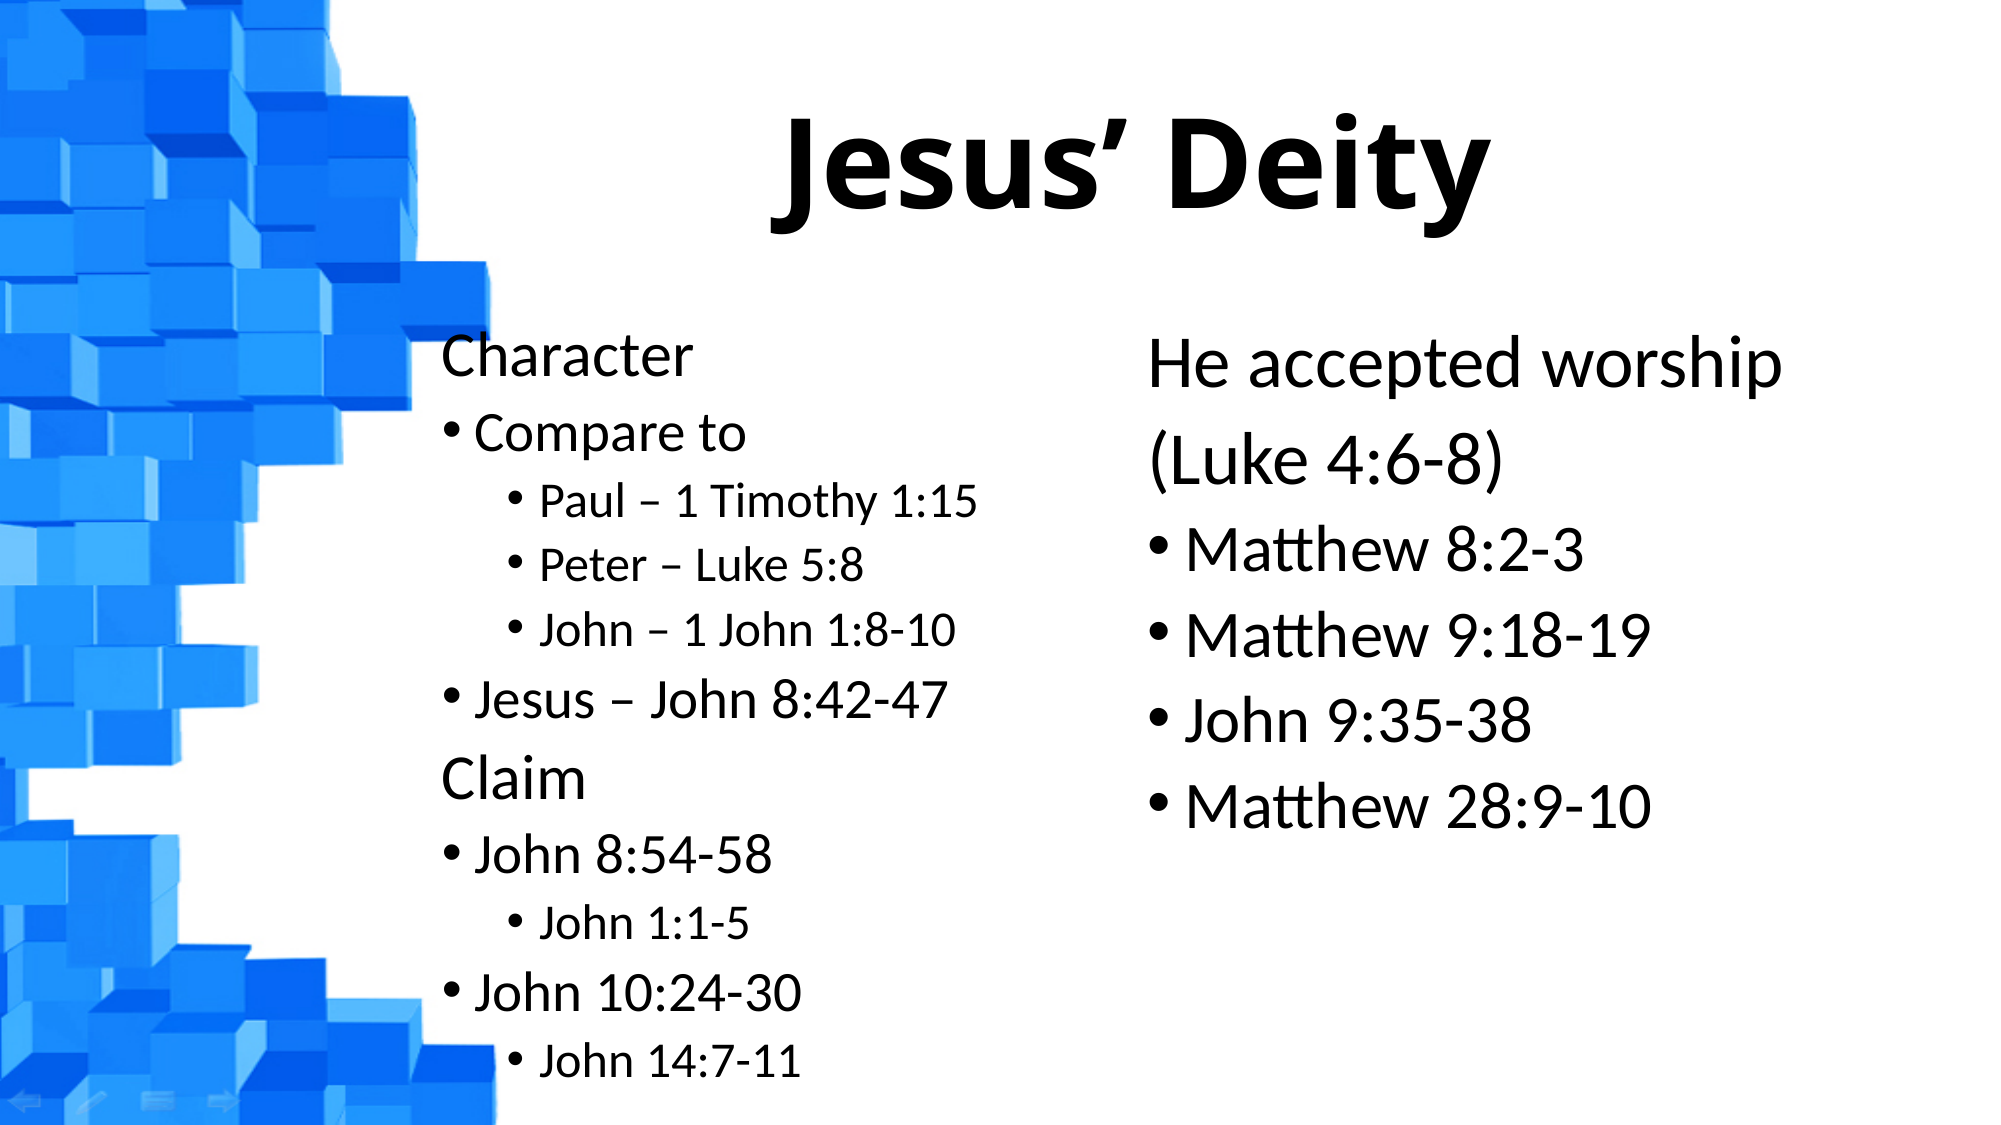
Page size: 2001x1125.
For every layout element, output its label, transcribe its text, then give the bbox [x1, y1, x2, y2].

text_box He accepted worship (Luke 4:6-8) Matthew 8:2-3 Matthew 9:18-19 John 9:35-38 Matthew 28:9-10 [1132, 299, 1834, 1013]
picture [0, 0, 2001, 1125]
title Jesus’ Deity [273, 59, 1999, 278]
list Character Compare to Paul – 1 Timothy 1:15 Peter – Luke 5:8 John – 1 John 1:8-10 Jesus – John 8:42-47 Claim John 8:54-58 John 1:1-5 John 10:24-30 John 14:7-11 [426, 299, 1129, 1101]
